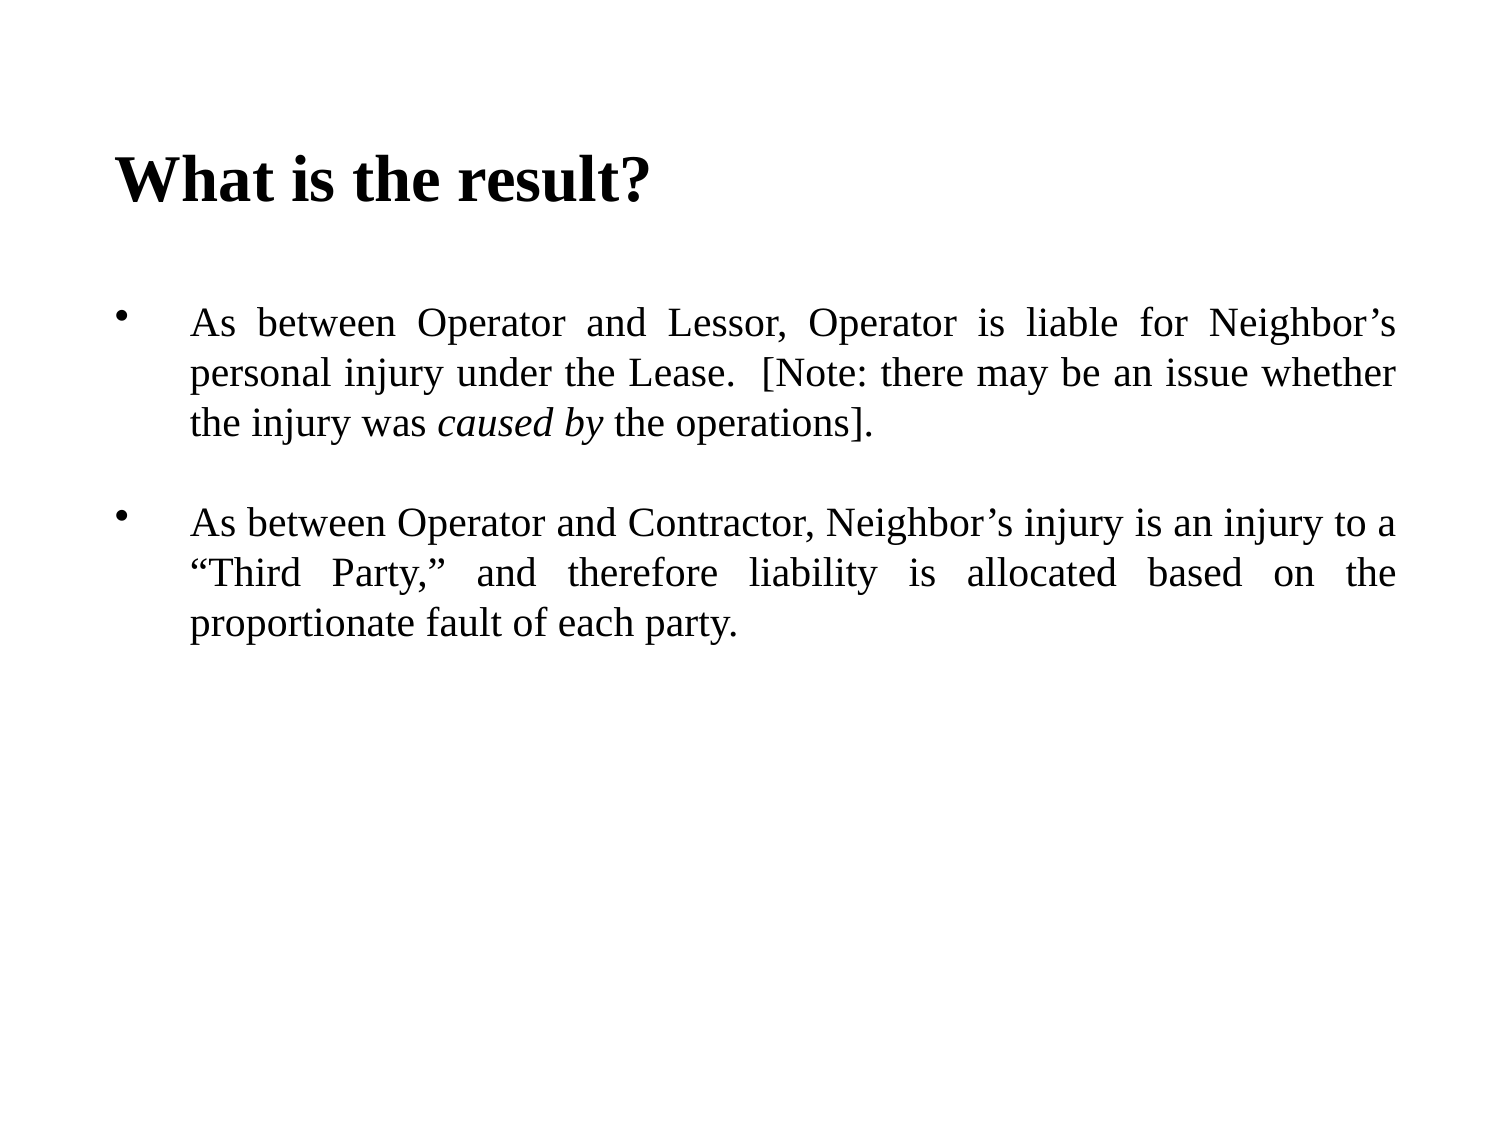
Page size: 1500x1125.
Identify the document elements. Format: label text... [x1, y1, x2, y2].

text_box What is the result? As between Operator and Lessor, Operator is liable for Neighbor’s personal injury under the Lease. [Note: there may be an issue whether the injury was caused by the operations]. As between Operator and Contractor, Neighbor’s injury is an injury to a “Third Party,” and therefore liability is allocated based on the proportionate fault of each party. [99, 127, 1413, 698]
